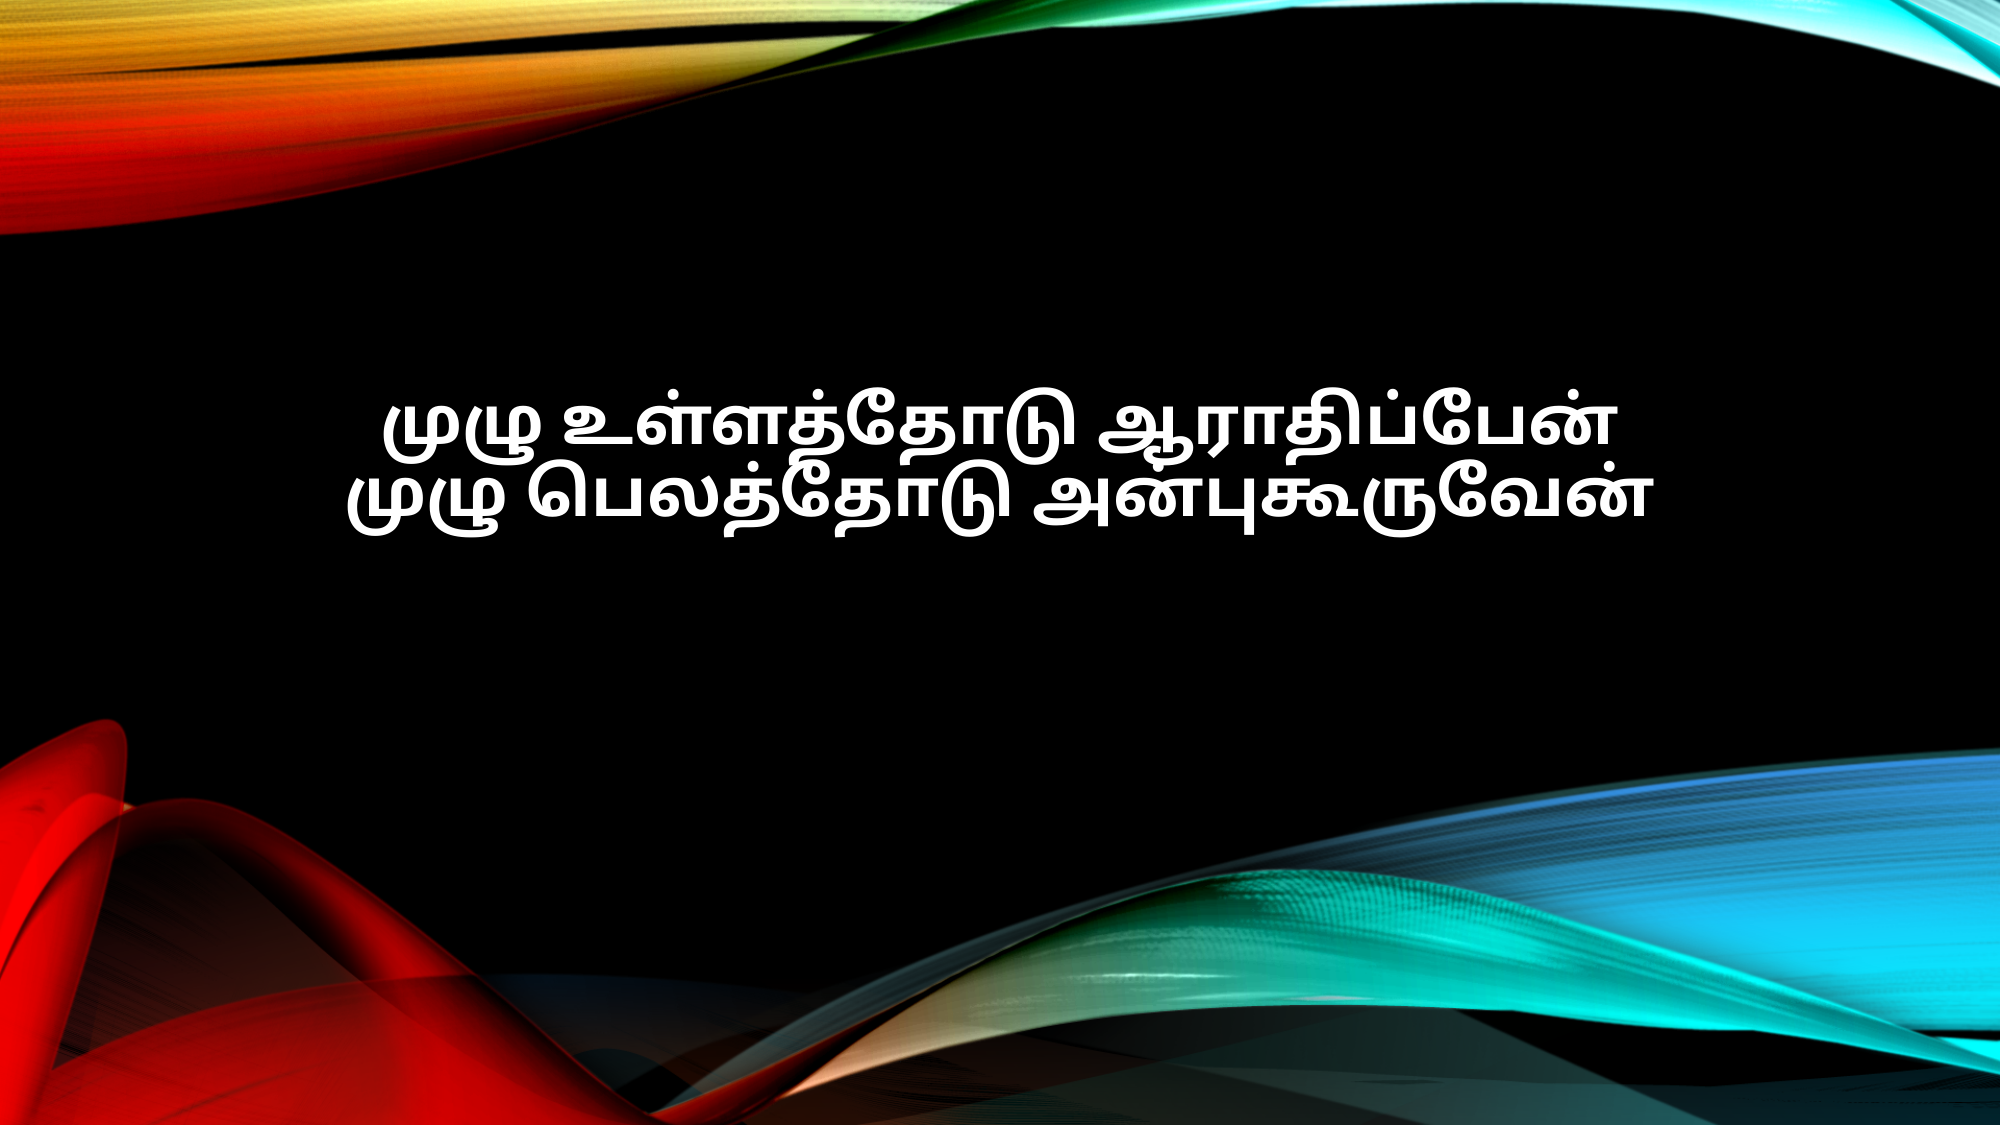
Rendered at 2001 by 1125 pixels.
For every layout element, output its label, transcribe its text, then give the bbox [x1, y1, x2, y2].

subtitle முழு உள்ளத்தோடு ஆராதிப்பேன் முழு பெலத்தோடு அன்புகூருவேன் [0, 0, 2000, 1125]
